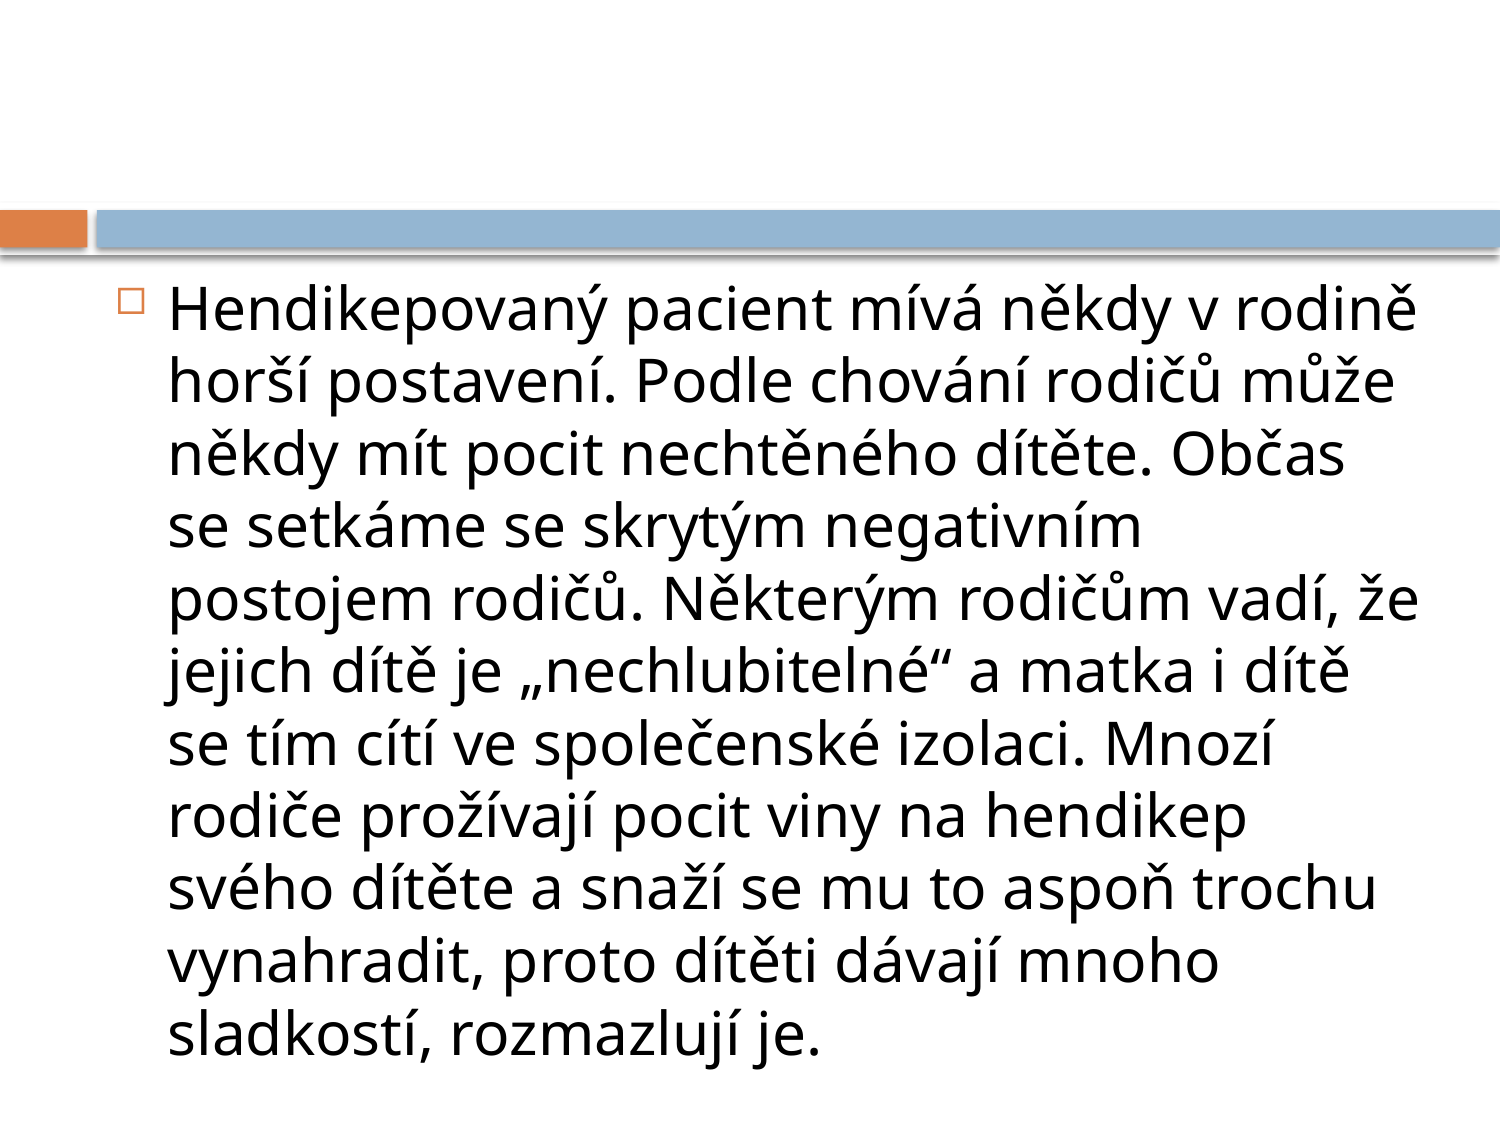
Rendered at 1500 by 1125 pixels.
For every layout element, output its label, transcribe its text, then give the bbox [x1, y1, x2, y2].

list Hendikepovaný pacient mívá někdy v rodině horší postavení. Podle chování rodičů může někdy mít pocit nechtěného dítěte. Občas se setkáme se skrytým negativním postojem rodičů. Některým rodičům vadí, že jejich dítě je „nechlubitelné“ a matka i dítě se tím cítí ve společenské izolaci. Mnozí rodiče prožívají pocit viny na hendikep svého dítěte a snaží se mu to aspoň trochu vynahradit, proto dítěti dávají mnoho sladkostí, rozmazlují je. [100, 262, 1438, 1000]
